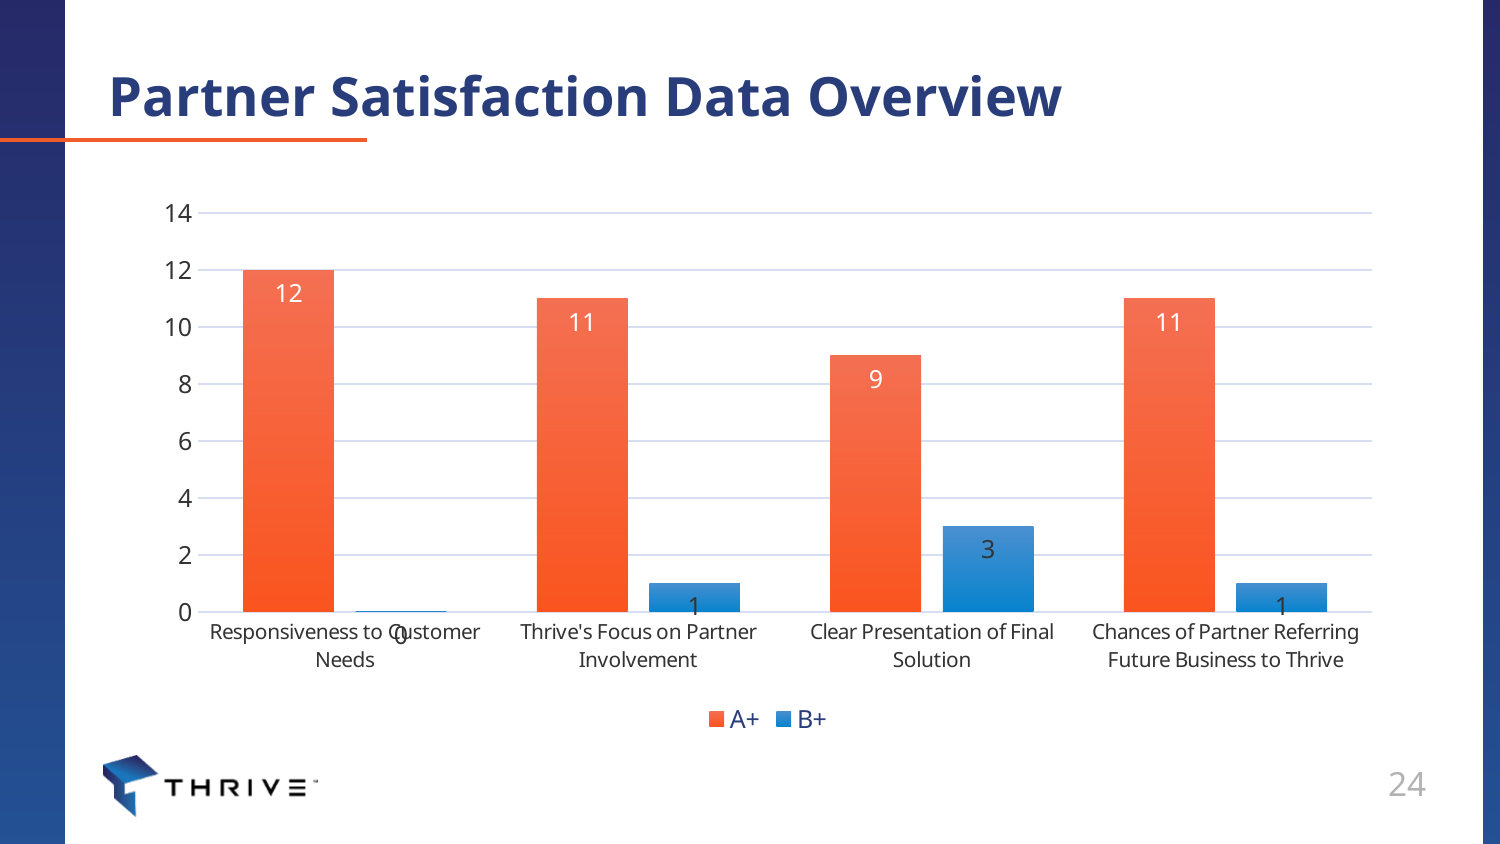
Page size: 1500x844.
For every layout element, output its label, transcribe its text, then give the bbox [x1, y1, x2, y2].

text_box Partner Satisfaction Data Overview [94, 54, 1223, 135]
picture [103, 755, 318, 817]
chart [138, 184, 1398, 743]
slide_number 24 [1317, 759, 1442, 813]
